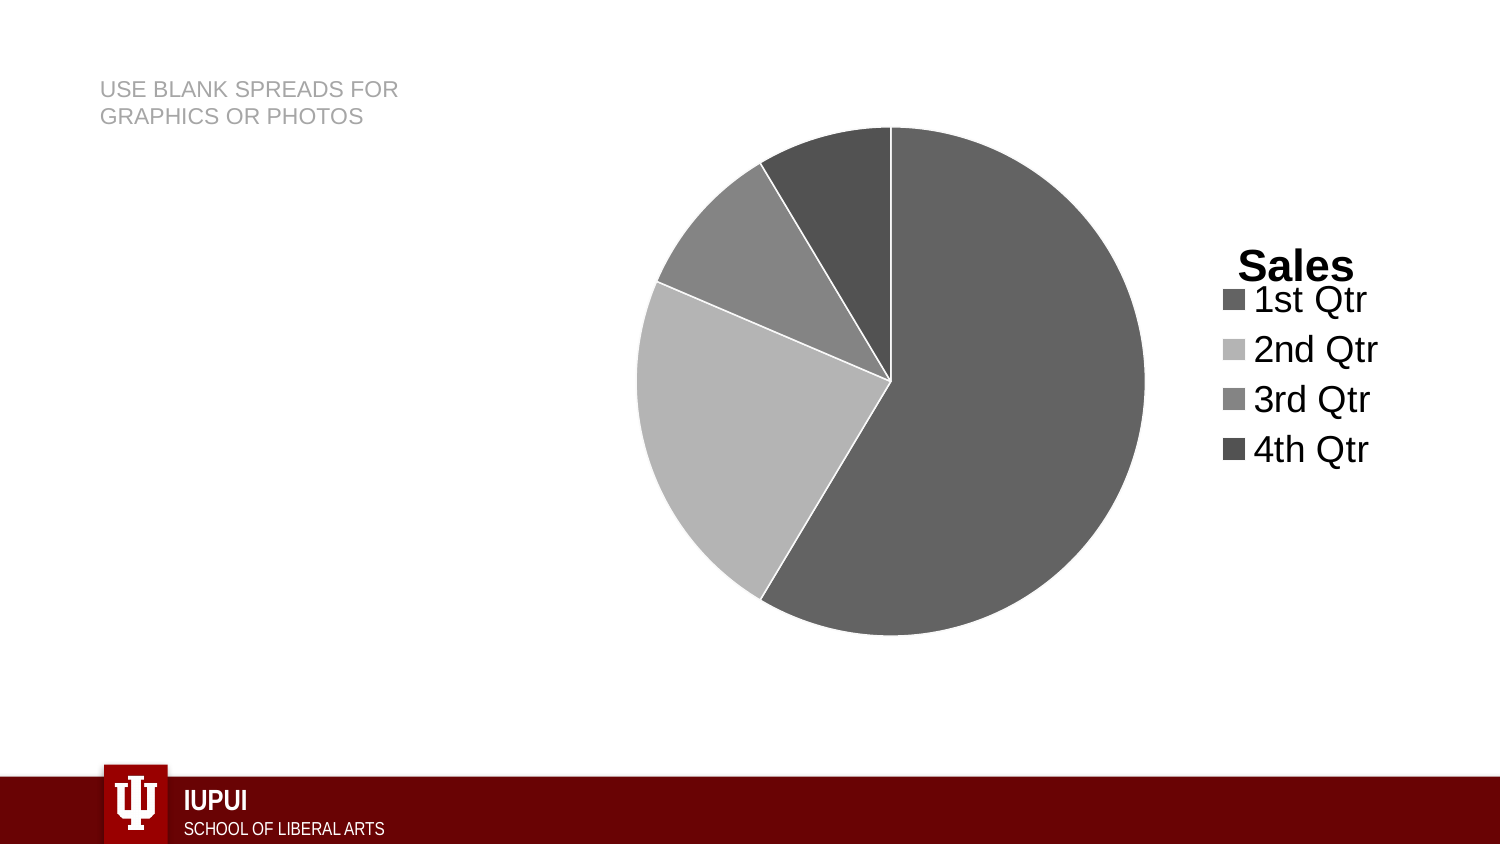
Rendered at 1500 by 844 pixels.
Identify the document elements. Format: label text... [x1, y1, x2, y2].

text_box USE BLANK SPREADS FOR GRAPHICS OR PHOTOS [85, 66, 442, 137]
chart [447, 55, 1404, 693]
